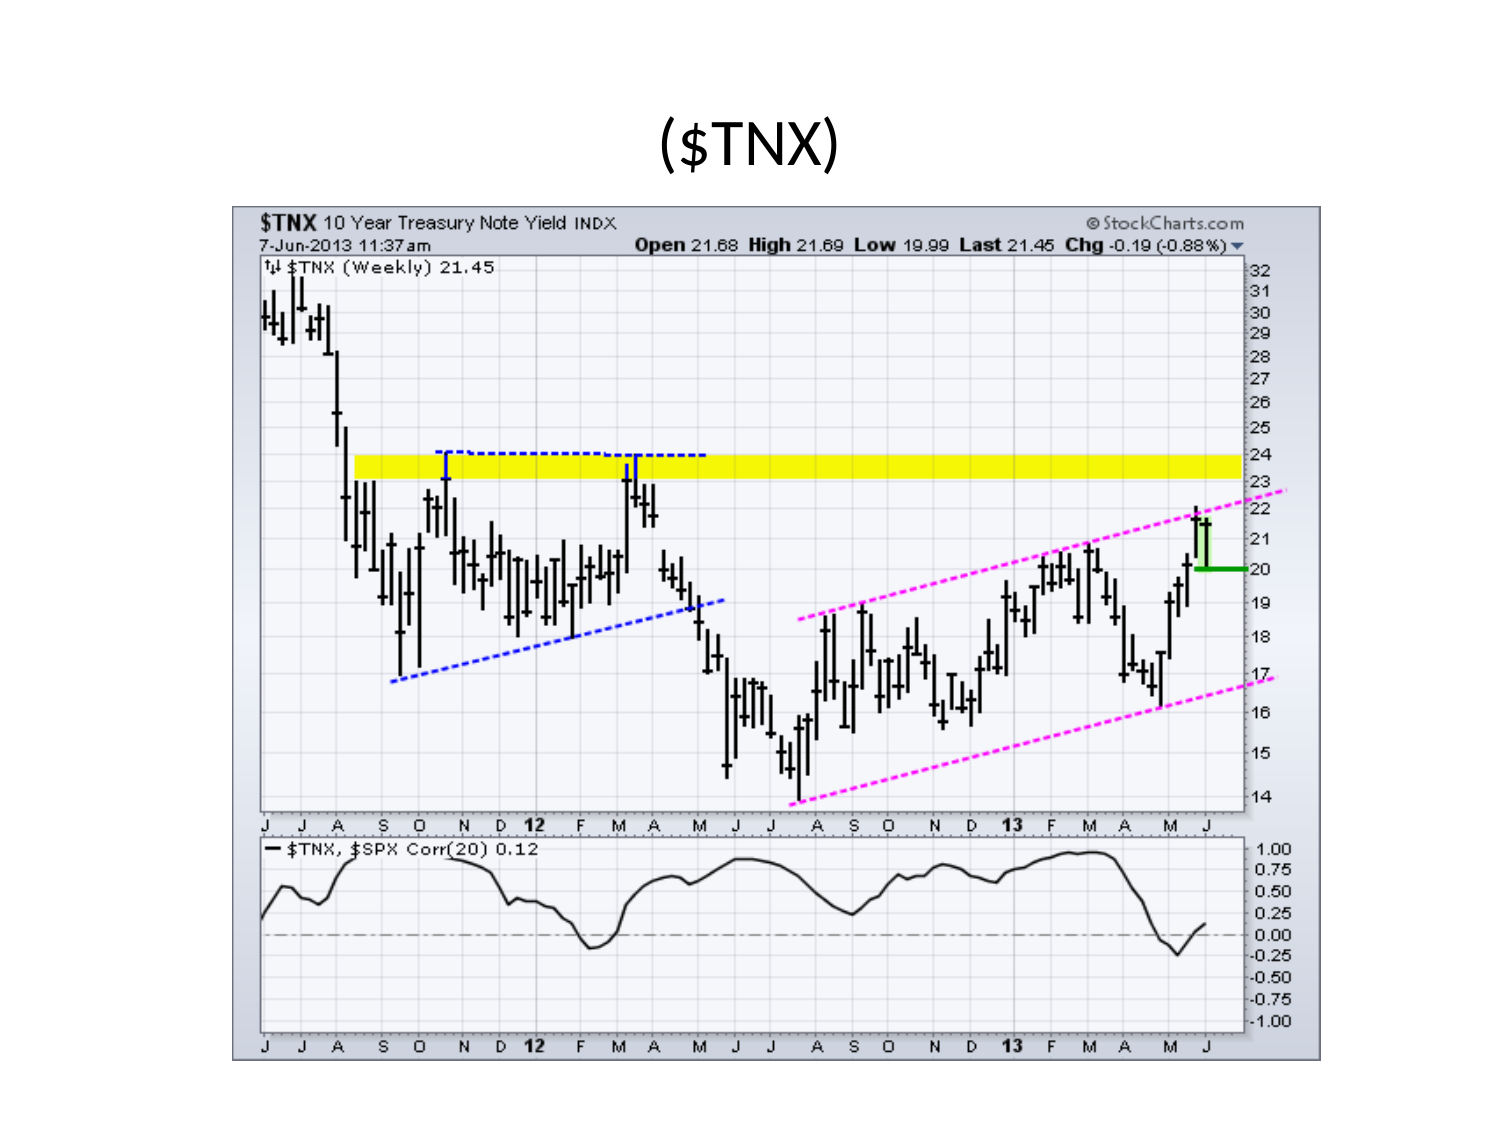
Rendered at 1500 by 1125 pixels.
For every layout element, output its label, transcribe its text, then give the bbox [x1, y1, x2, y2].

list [112, 87, 1463, 1125]
title ($TNX) [74, 44, 1426, 233]
